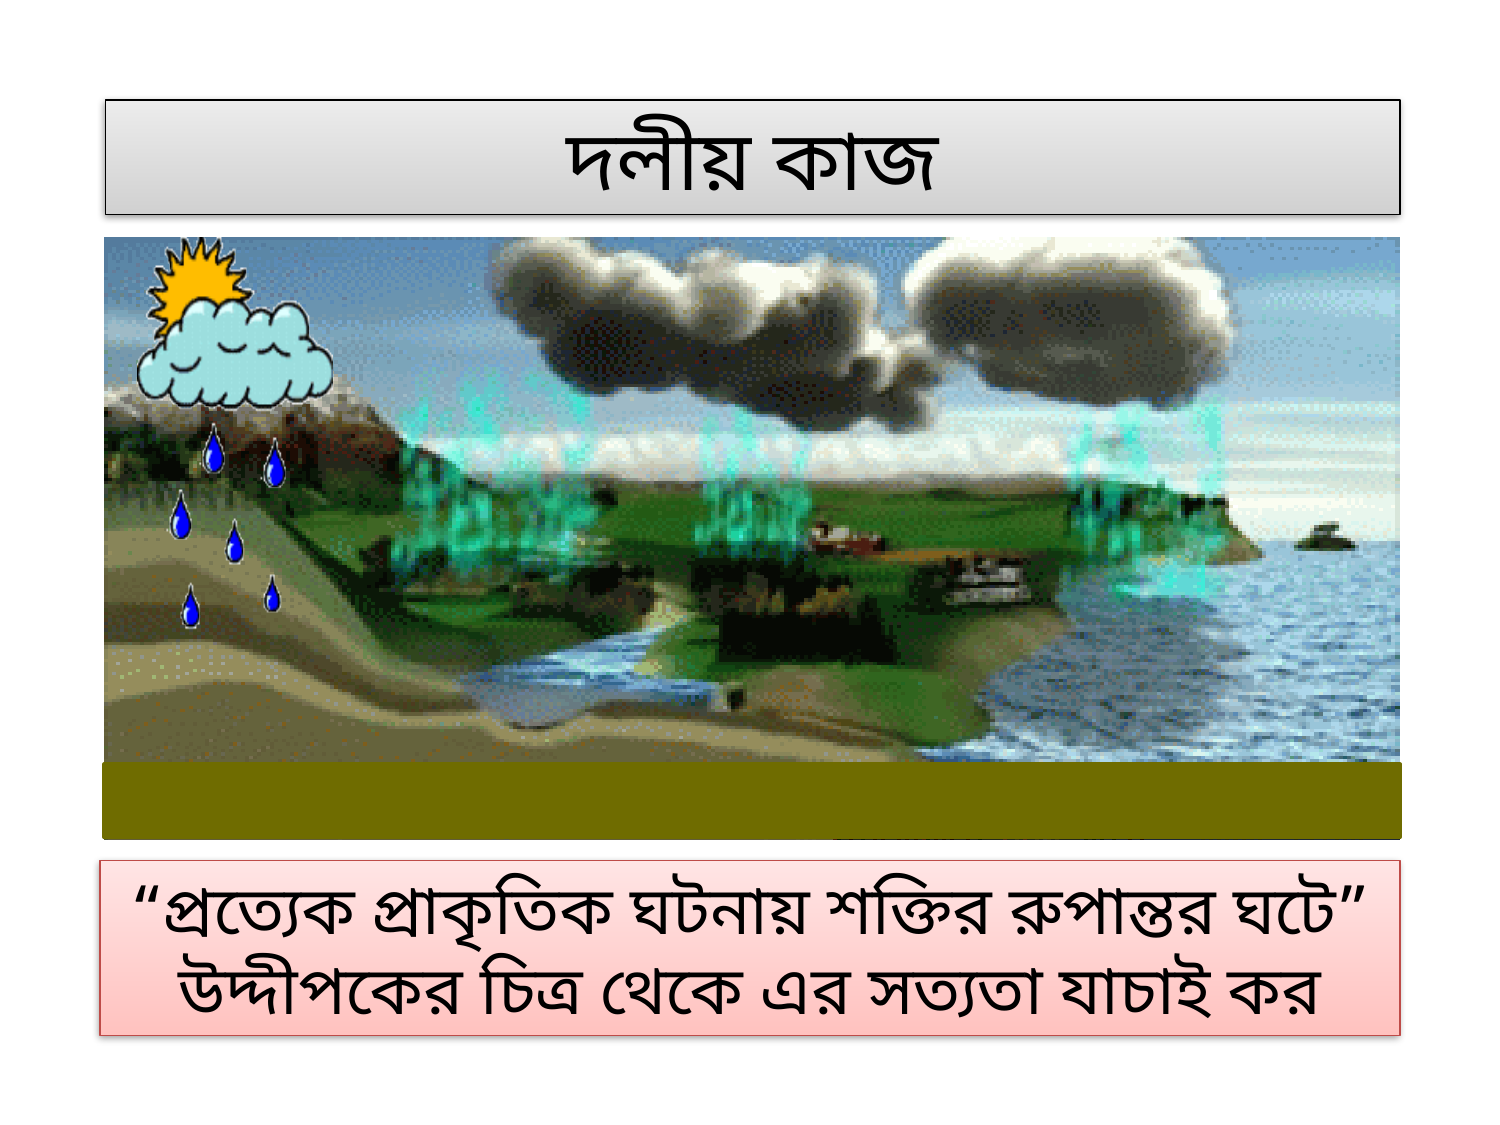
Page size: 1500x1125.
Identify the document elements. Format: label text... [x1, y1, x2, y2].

text_box “প্রত্যেক প্রাকৃতিক ঘটনায় শক্তির রুপান্তর ঘটে” উদ্দীপকের চিত্র থেকে এর সত্যতা যাচাই কর [99, 860, 1401, 1036]
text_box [104, 237, 1401, 840]
text_box দলীয় কাজ [105, 99, 1401, 215]
